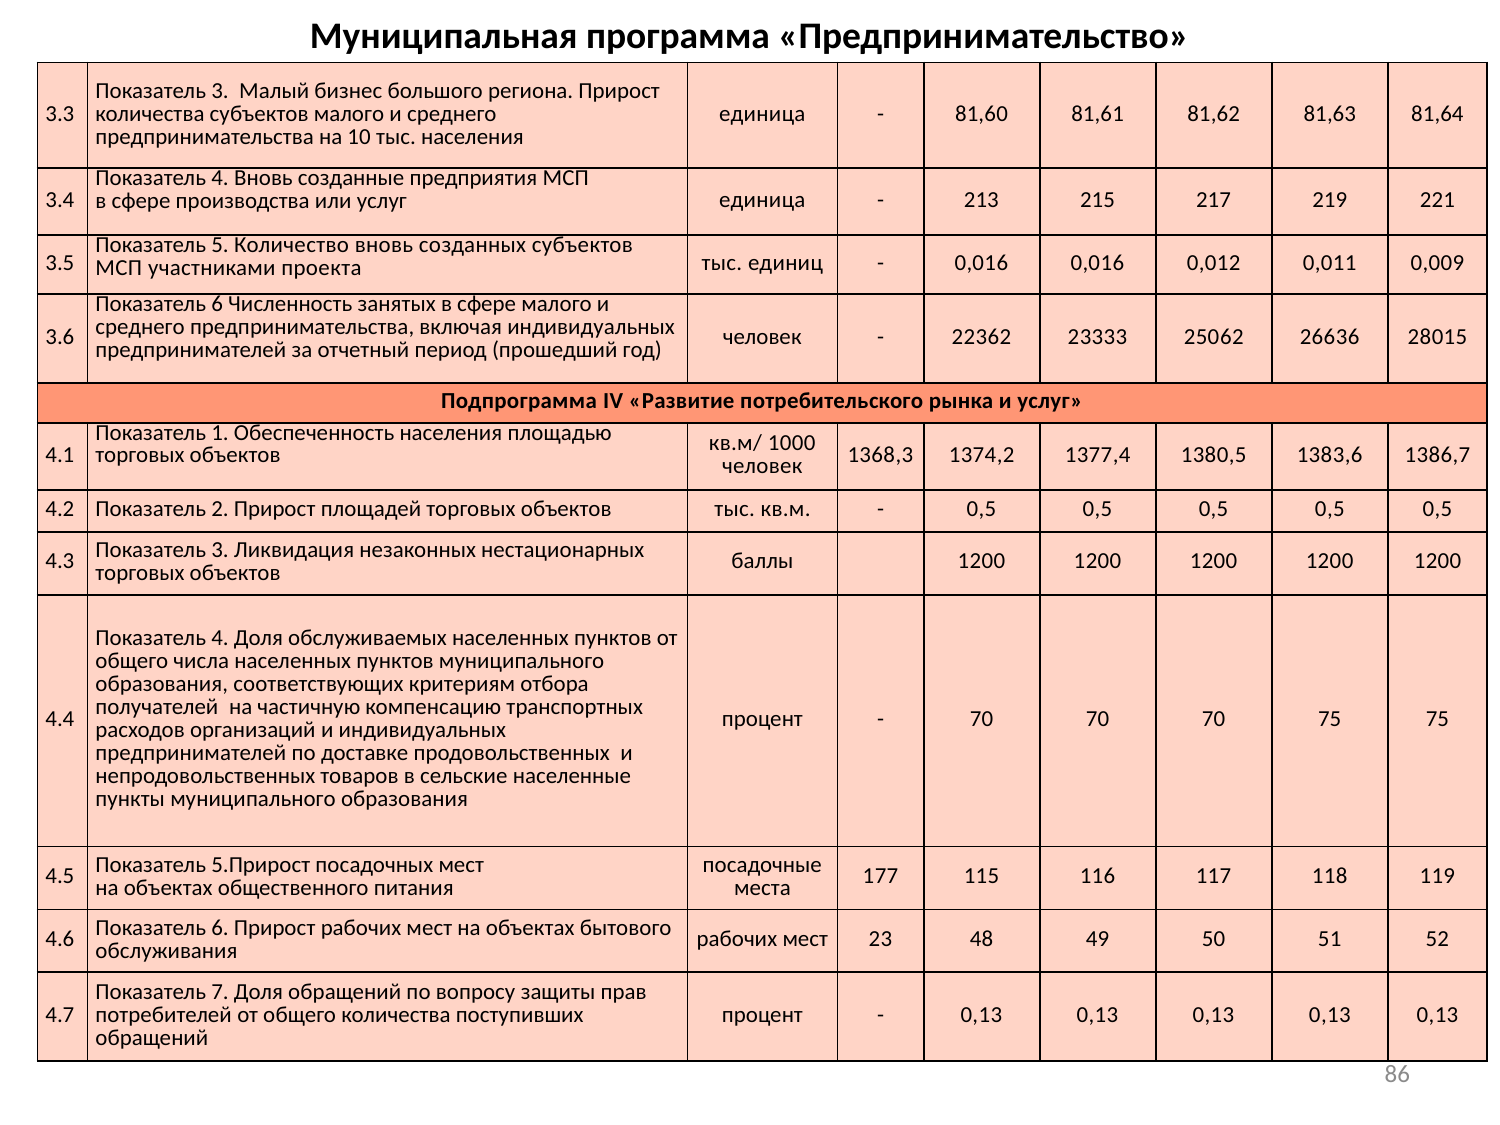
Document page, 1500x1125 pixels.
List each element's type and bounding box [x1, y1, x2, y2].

table_cell [88, 847, 687, 909]
table_cell [688, 596, 837, 846]
table_cell [1157, 847, 1271, 909]
table_cell [1041, 596, 1155, 846]
table_header [38, 63, 87, 167]
table_cell [925, 169, 1039, 234]
table_header [1389, 63, 1486, 167]
table_cell [1157, 910, 1271, 971]
table_cell [1157, 491, 1271, 531]
table_cell [925, 596, 1039, 846]
table_cell [38, 847, 87, 909]
table_cell [38, 491, 87, 531]
table_cell [838, 424, 923, 489]
table_cell [1041, 910, 1155, 971]
table_cell [1157, 169, 1271, 234]
table_cell [1157, 973, 1271, 1042]
table_header [88, 63, 687, 167]
table_cell [88, 533, 687, 594]
table_cell [38, 295, 87, 382]
table_cell [88, 491, 687, 531]
table_header [688, 63, 837, 167]
table_cell [688, 910, 837, 971]
table_header [1273, 63, 1387, 167]
table_cell [1157, 236, 1271, 293]
table_cell [838, 491, 923, 531]
table_cell [688, 847, 837, 909]
table_cell [1273, 236, 1387, 293]
table_cell [1157, 533, 1271, 594]
table_cell [925, 236, 1039, 293]
table_cell [688, 169, 837, 234]
table_cell [88, 295, 687, 382]
table_cell [1389, 847, 1486, 909]
table_cell [925, 491, 1039, 531]
table_cell [688, 424, 837, 489]
text_box [937, 6, 968, 97]
table_cell [1273, 491, 1387, 531]
slide_number [1074, 1042, 1425, 1103]
table_cell [1389, 533, 1486, 594]
table_cell [38, 424, 87, 489]
table_header [1041, 63, 1155, 167]
table_cell [1389, 973, 1486, 1060]
table_cell [1041, 533, 1155, 594]
table_cell [88, 910, 687, 971]
table_cell [838, 236, 923, 293]
table_cell [1273, 973, 1387, 1042]
table_cell [688, 491, 837, 531]
table_cell [1389, 424, 1486, 489]
table_cell [838, 295, 923, 382]
table_cell [1273, 847, 1387, 909]
table_cell [688, 236, 837, 293]
table_cell [1041, 847, 1155, 909]
table_cell [925, 533, 1039, 594]
table_cell [1041, 424, 1155, 489]
table_cell [38, 384, 1486, 422]
table_cell [688, 973, 837, 1060]
table_cell [838, 847, 923, 909]
table_cell [925, 424, 1039, 489]
table_cell [88, 424, 687, 489]
table_cell [1041, 295, 1155, 382]
table_cell [1389, 910, 1486, 971]
table_cell [88, 973, 687, 1060]
table_cell [1273, 910, 1387, 971]
table_cell [1041, 169, 1155, 234]
table_cell [838, 910, 923, 971]
table_cell [1389, 236, 1486, 293]
table_cell [1389, 491, 1486, 531]
table_cell [38, 169, 87, 234]
table_cell [38, 236, 87, 293]
table_cell [88, 596, 687, 846]
table_cell [1157, 295, 1271, 382]
table_cell [38, 910, 87, 971]
table_header [838, 63, 923, 167]
table_cell [1041, 491, 1155, 531]
table_cell [838, 596, 923, 846]
table_cell [688, 533, 837, 594]
table_cell [38, 973, 87, 1060]
table_cell [1273, 169, 1387, 234]
table_header [1157, 63, 1271, 167]
table_cell [1389, 596, 1486, 846]
table_cell [838, 973, 923, 1060]
table_cell [838, 533, 923, 594]
table_cell [1273, 424, 1387, 489]
table_cell [1273, 596, 1387, 846]
table_cell [1389, 295, 1486, 382]
table_cell [1041, 236, 1155, 293]
table_cell [38, 596, 87, 846]
table_cell [1157, 596, 1271, 846]
table_cell [1157, 424, 1271, 489]
table_cell [925, 847, 1039, 909]
table_cell [88, 236, 687, 293]
table_cell [1389, 169, 1486, 234]
table_cell [1273, 295, 1387, 382]
table_cell [925, 295, 1039, 382]
table_cell [88, 169, 687, 234]
table_cell [1041, 973, 1155, 1060]
table_header [925, 63, 1039, 167]
table_cell [1273, 533, 1387, 594]
table_cell [38, 533, 87, 594]
table_cell [838, 169, 923, 234]
table_cell [925, 910, 1039, 971]
title [75, 5, 1425, 62]
table_cell [688, 295, 837, 382]
table_cell [925, 973, 1039, 1060]
